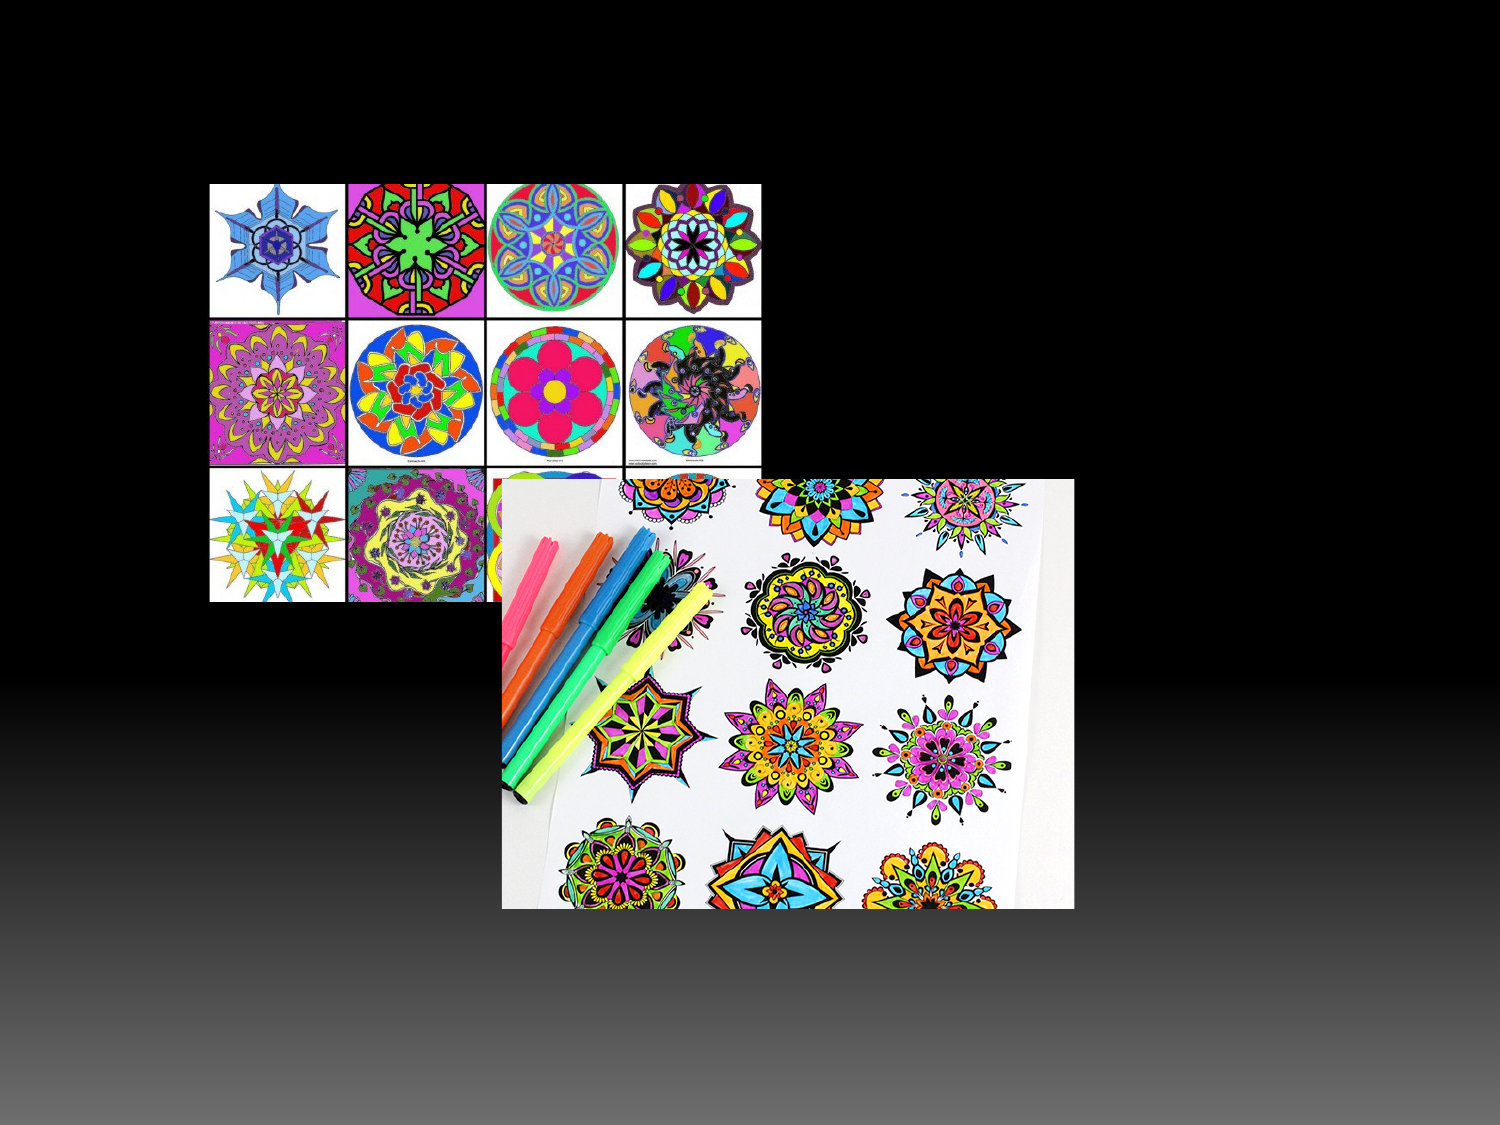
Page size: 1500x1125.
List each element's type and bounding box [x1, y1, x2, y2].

picture [206, 184, 1075, 909]
